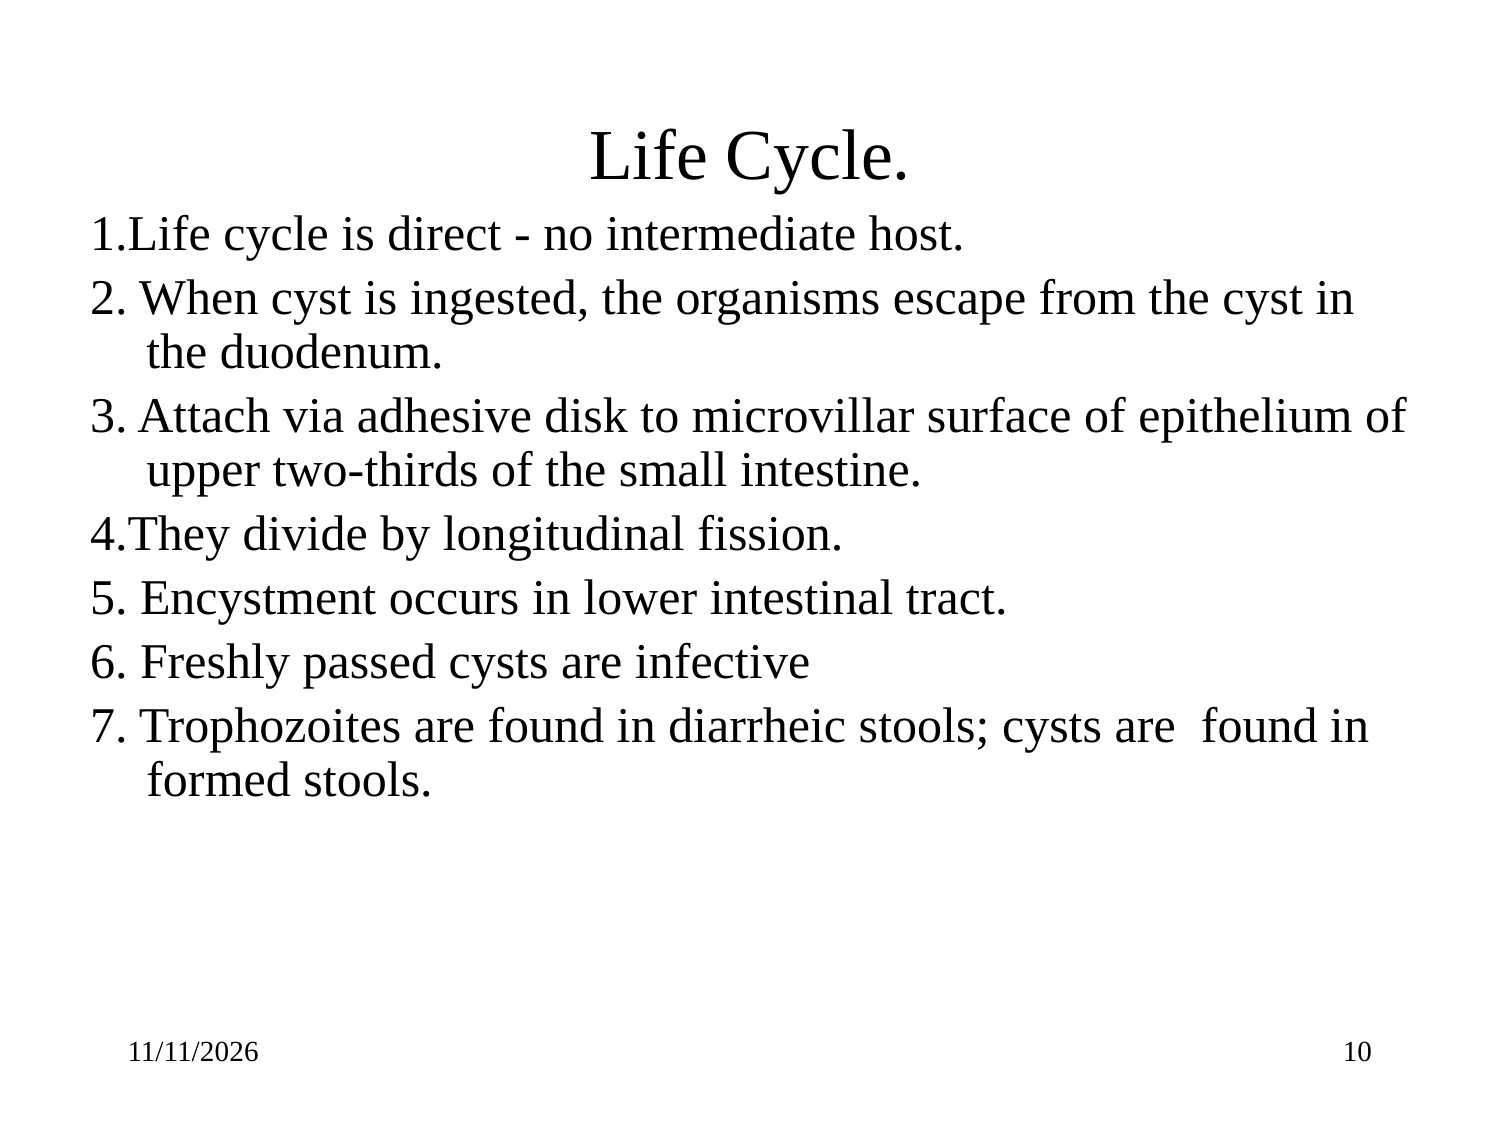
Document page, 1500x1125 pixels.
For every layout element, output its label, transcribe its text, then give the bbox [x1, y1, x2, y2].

list 1.Life cycle is direct - no intermediate host. 2. When cyst is ingested, the organisms escape from the cyst in the duodenum. 3. Attach via adhesive disk to microvillar surface of epithelium of upper two-thirds of the small intestine. 4.They divide by longitudinal fission. 5. Encystment occurs in lower intestinal tract. 6. Freshly passed cysts are infective 7. Trophozoites are found in diarrheic stools; cysts are found in formed stools. [75, 200, 1425, 1005]
slide_number 10 [1074, 1024, 1388, 1101]
title Life Cycle. [112, 99, 1388, 200]
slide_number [112, 1024, 426, 1101]
